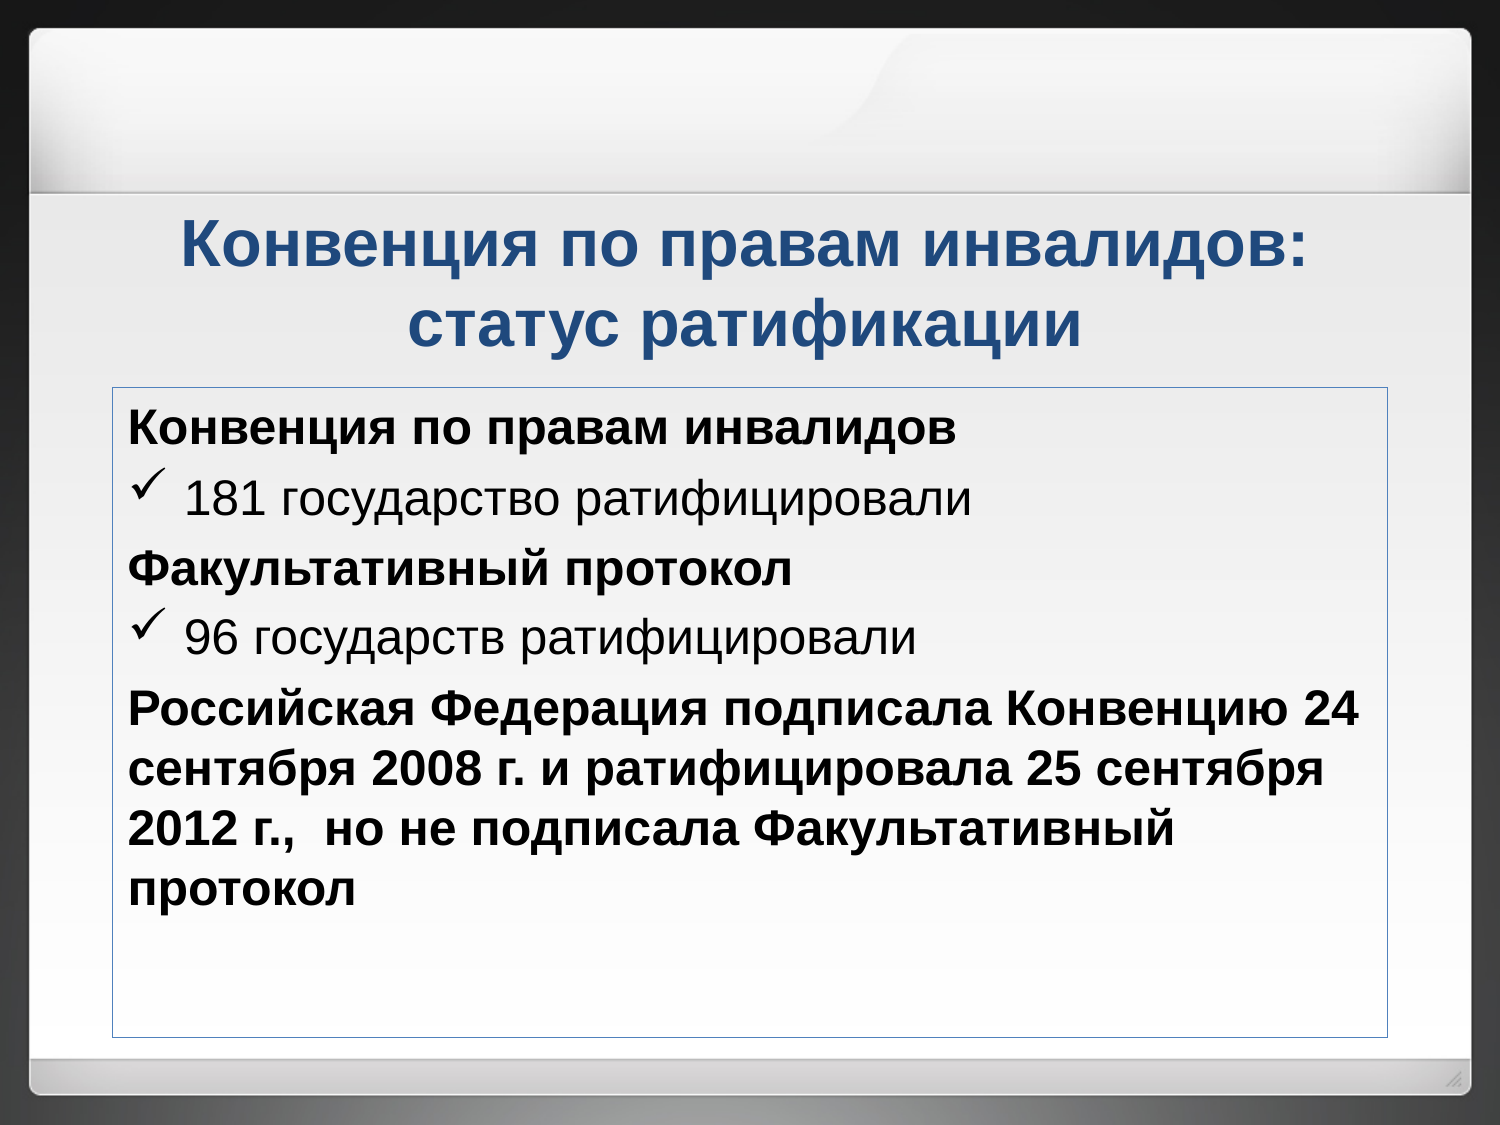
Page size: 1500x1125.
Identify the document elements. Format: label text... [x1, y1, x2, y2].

picture [0, 0, 1500, 1125]
title Конвенция по правам инвалидов: статус ратификации [108, 197, 1384, 363]
subtitle Конвенция по правам инвалидов 181 государство ратифицировали Факультативный протокол 96 государств ратифицировали Российская Федерация подписала Конвенцию 24 сентября 2008 г. и ратифицировала 25 сентября 2012 г., но не подписала Факультативный протокол [112, 387, 1388, 1038]
